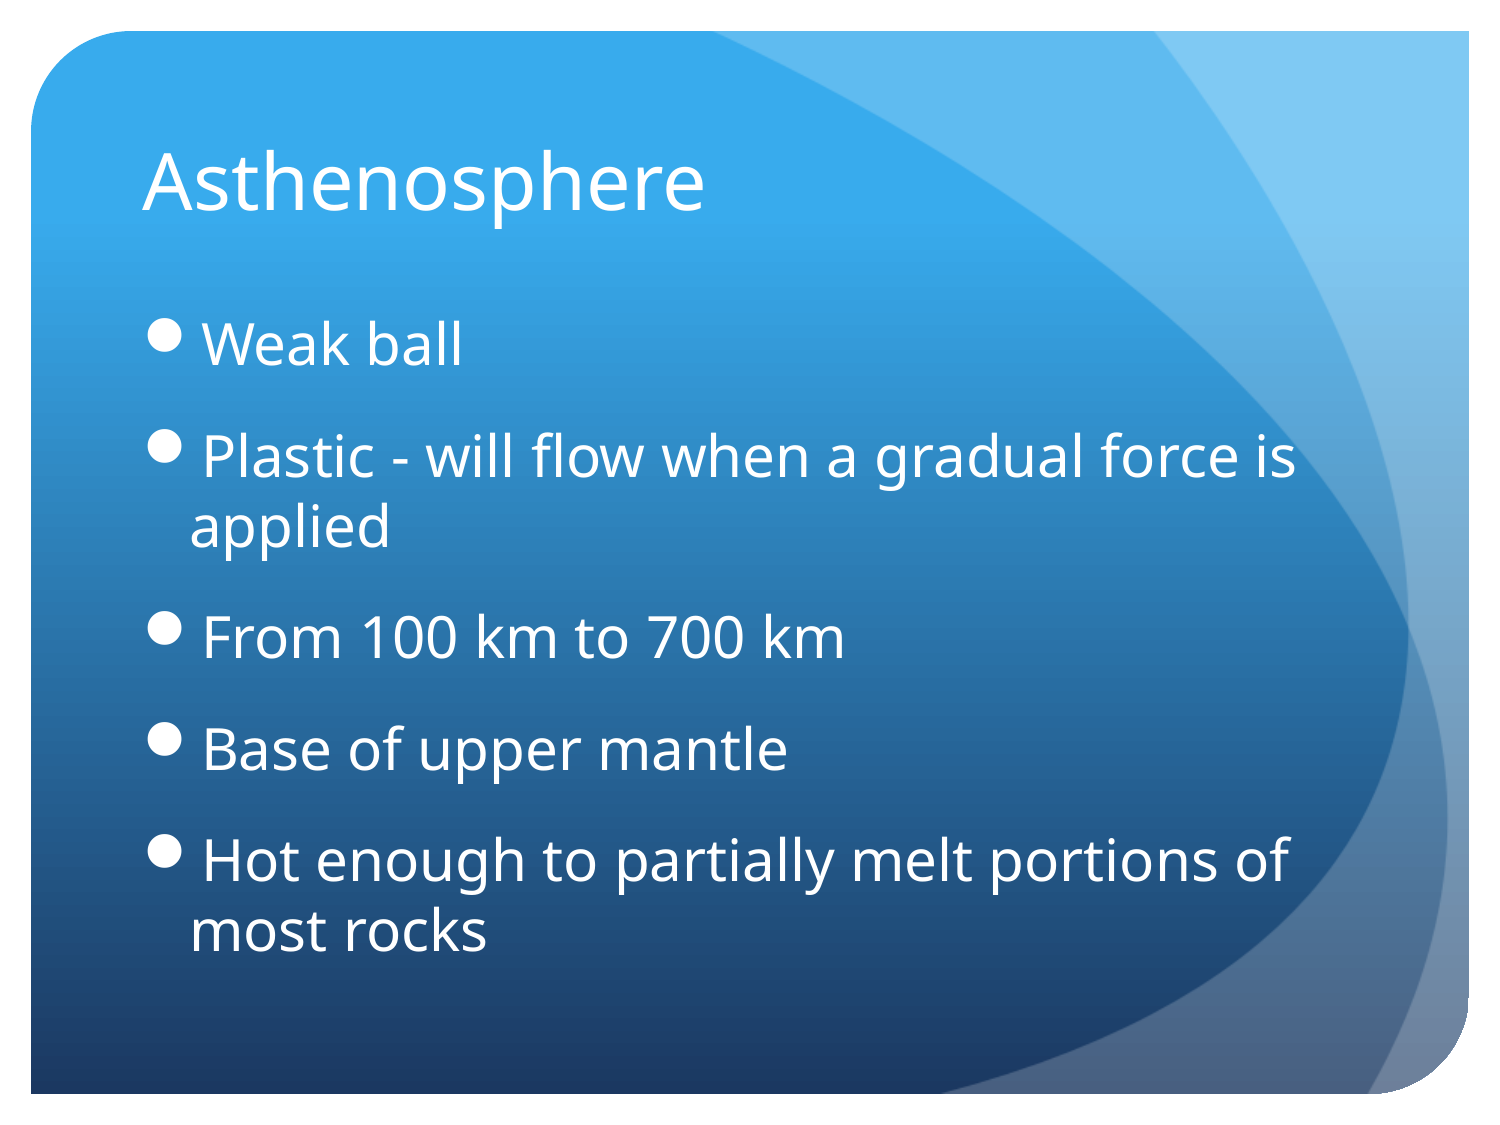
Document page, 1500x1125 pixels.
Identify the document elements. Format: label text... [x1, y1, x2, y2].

list Weak ball Plastic - will flow when a gradual force is applied From 100 km to 700 km Base of upper mantle Hot enough to partially melt portions of most rocks [127, 299, 1372, 991]
picture [24, 30, 1473, 1094]
title Asthenosphere [127, 62, 1372, 234]
